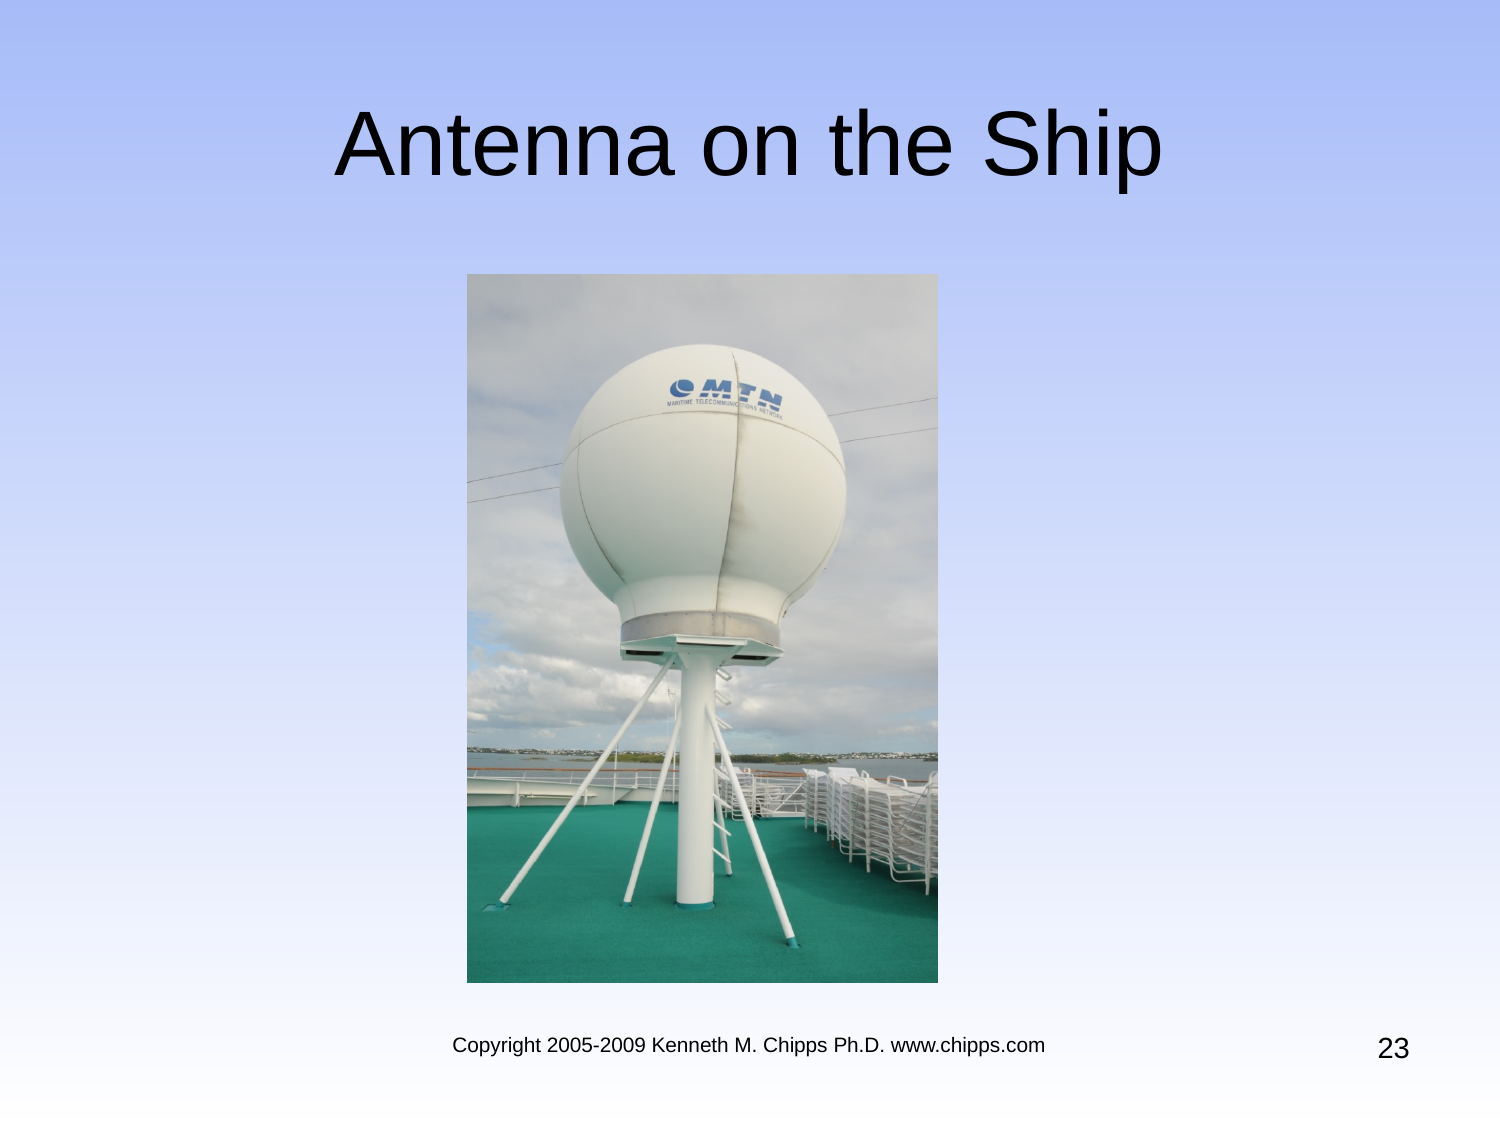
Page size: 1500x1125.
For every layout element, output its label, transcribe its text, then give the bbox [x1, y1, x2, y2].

title Antenna on the Ship [75, 45, 1425, 233]
slide_number 23 [1074, 1021, 1426, 1101]
picture [467, 274, 938, 983]
footer Copyright 2005-2009 Kenneth M. Chipps Ph.D. www.chipps.com [432, 1024, 1066, 1103]
